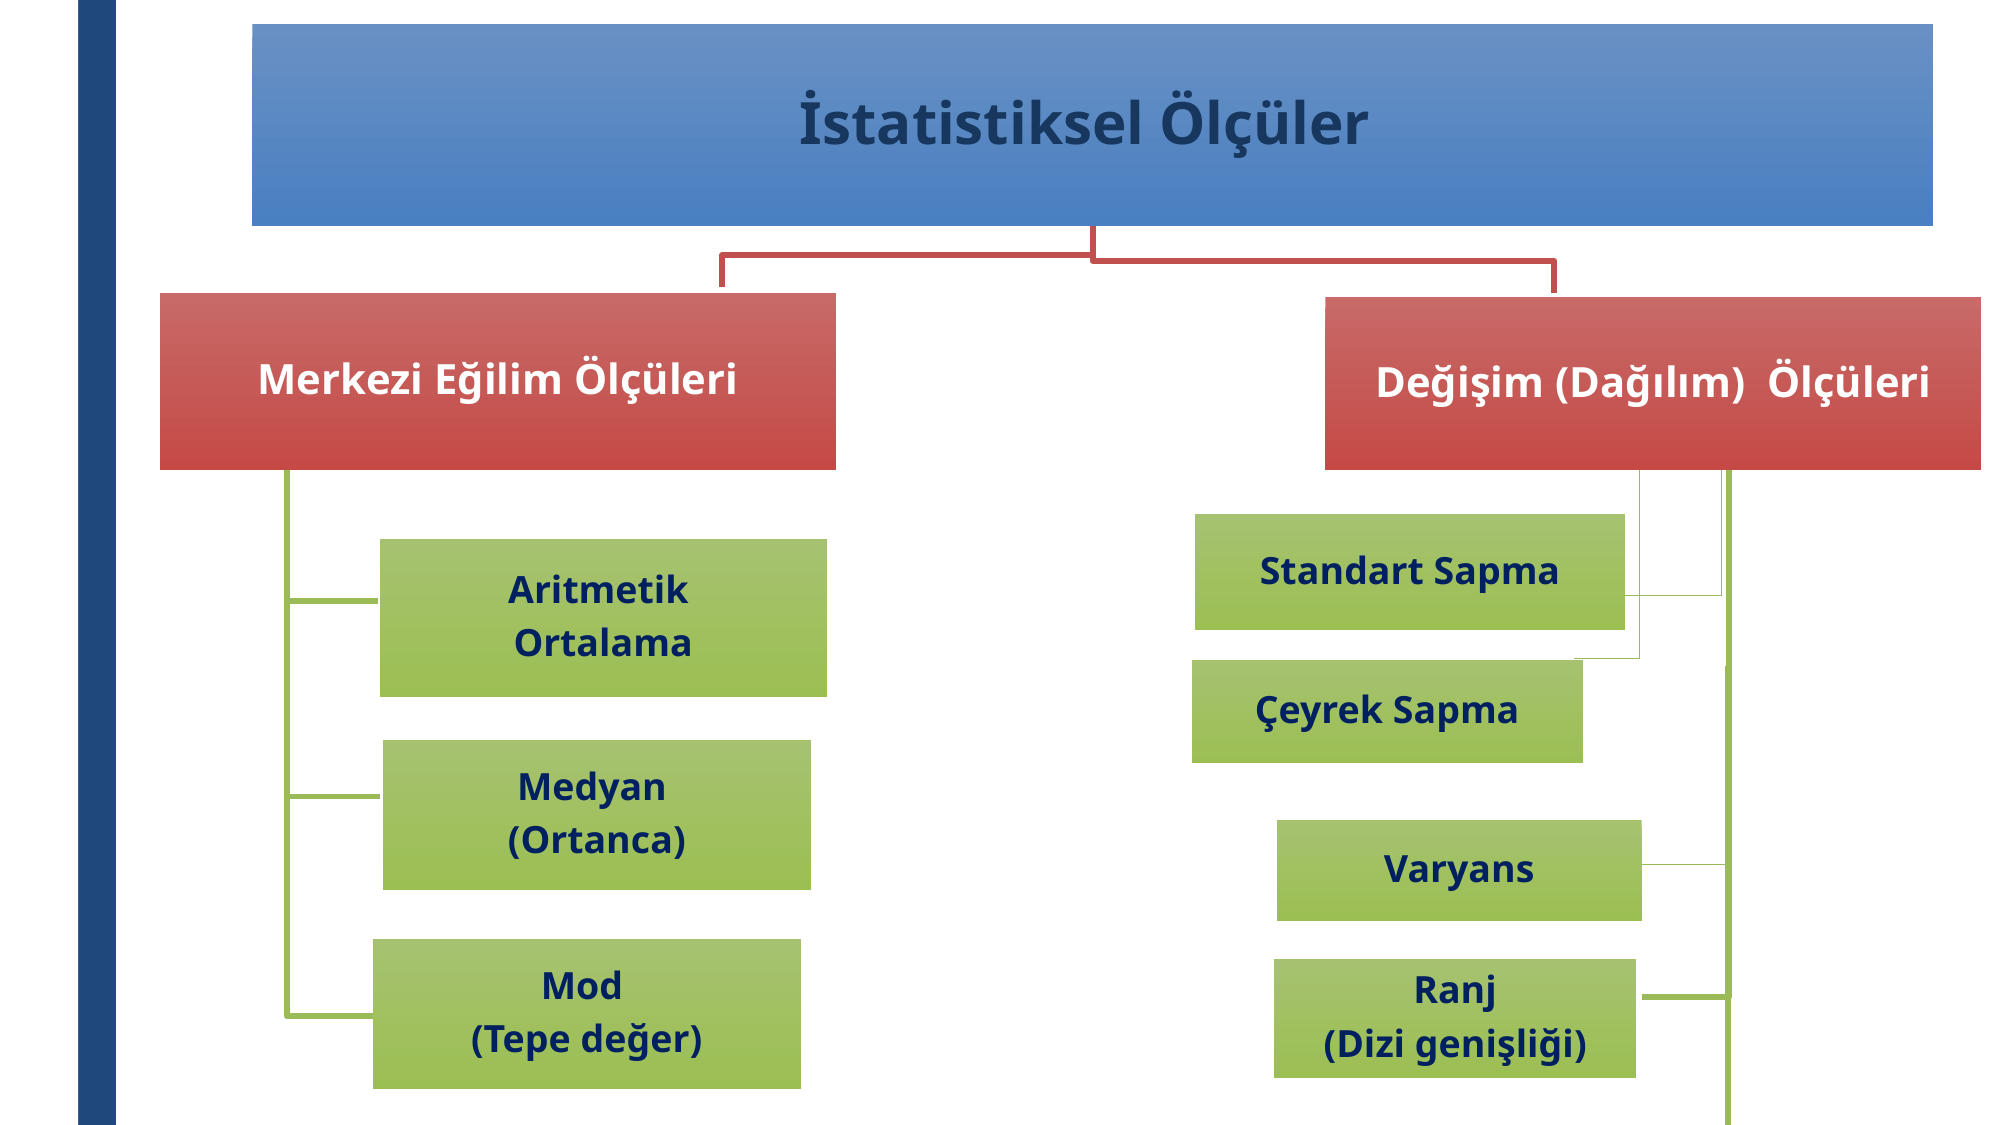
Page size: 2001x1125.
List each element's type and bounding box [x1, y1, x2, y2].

text_box [159, 24, 1982, 1089]
